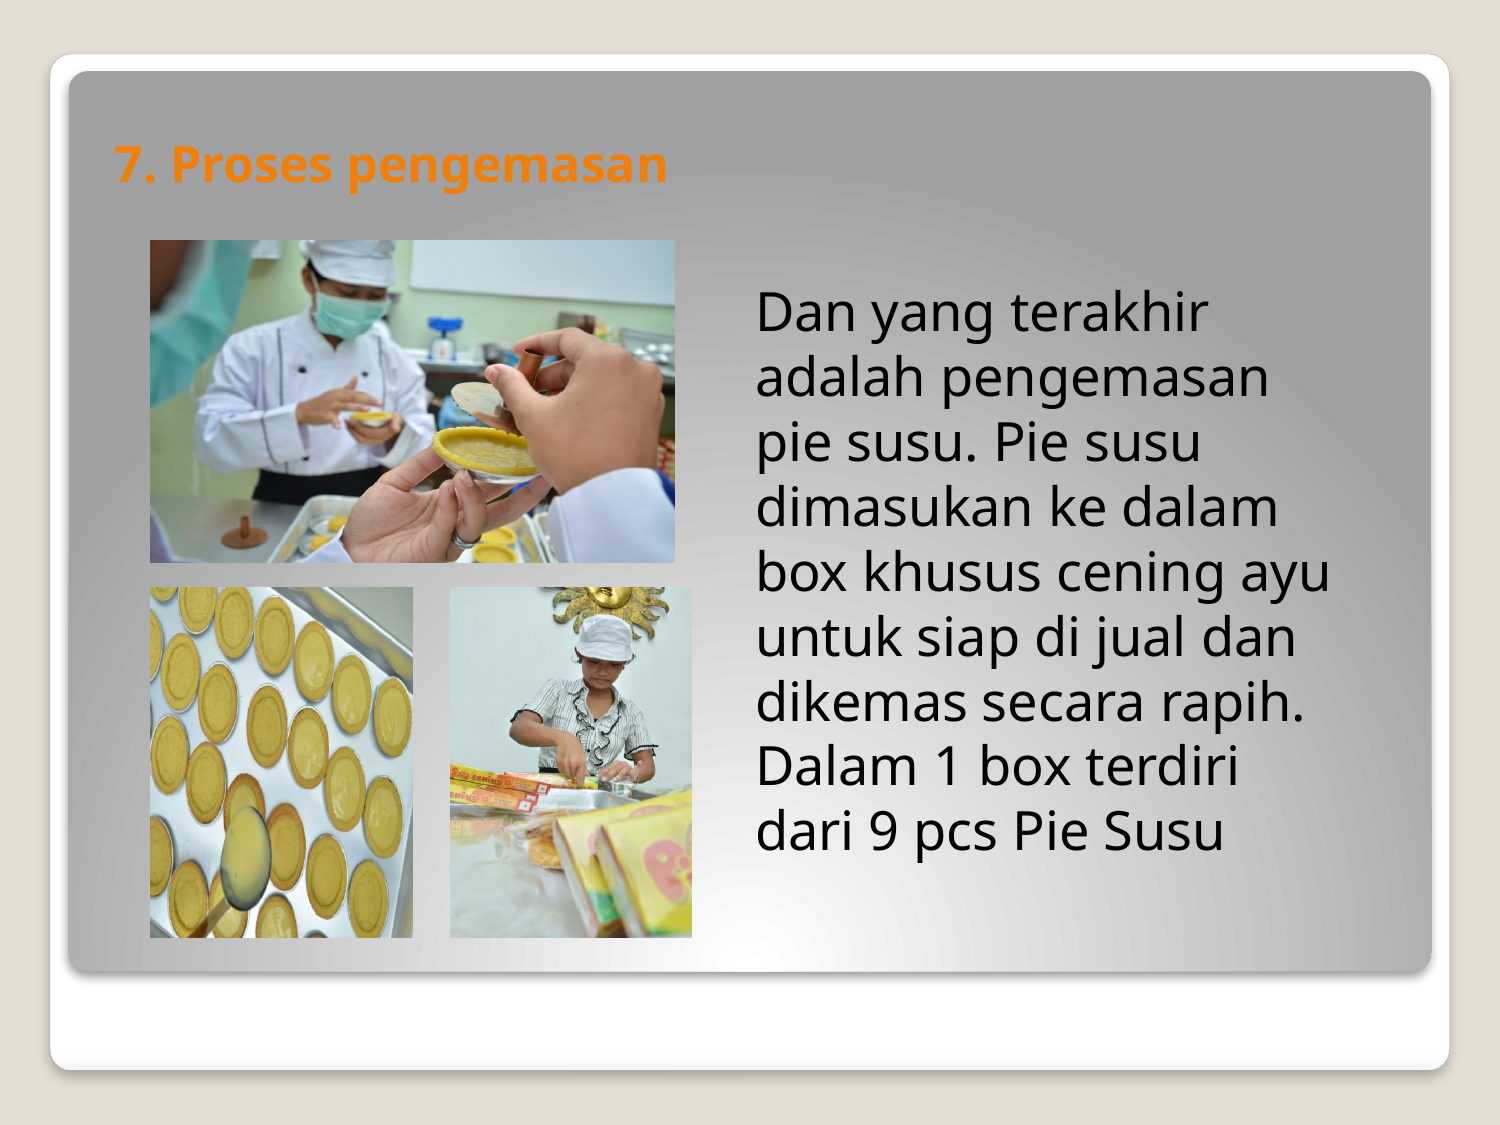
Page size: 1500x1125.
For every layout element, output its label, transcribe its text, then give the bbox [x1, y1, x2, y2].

picture [149, 587, 413, 938]
picture [449, 587, 692, 938]
list Dan yang terakhir adalah pengemasan pie susu. Pie susu dimasukan ke dalam box khusus cening ayu untuk siap di jual dan dikemas secara rapih. Dalam 1 box terdiri dari 9 pcs Pie Susu [725, 262, 1350, 928]
title 7. Proses pengemasan [99, 112, 1397, 200]
picture [149, 239, 676, 563]
